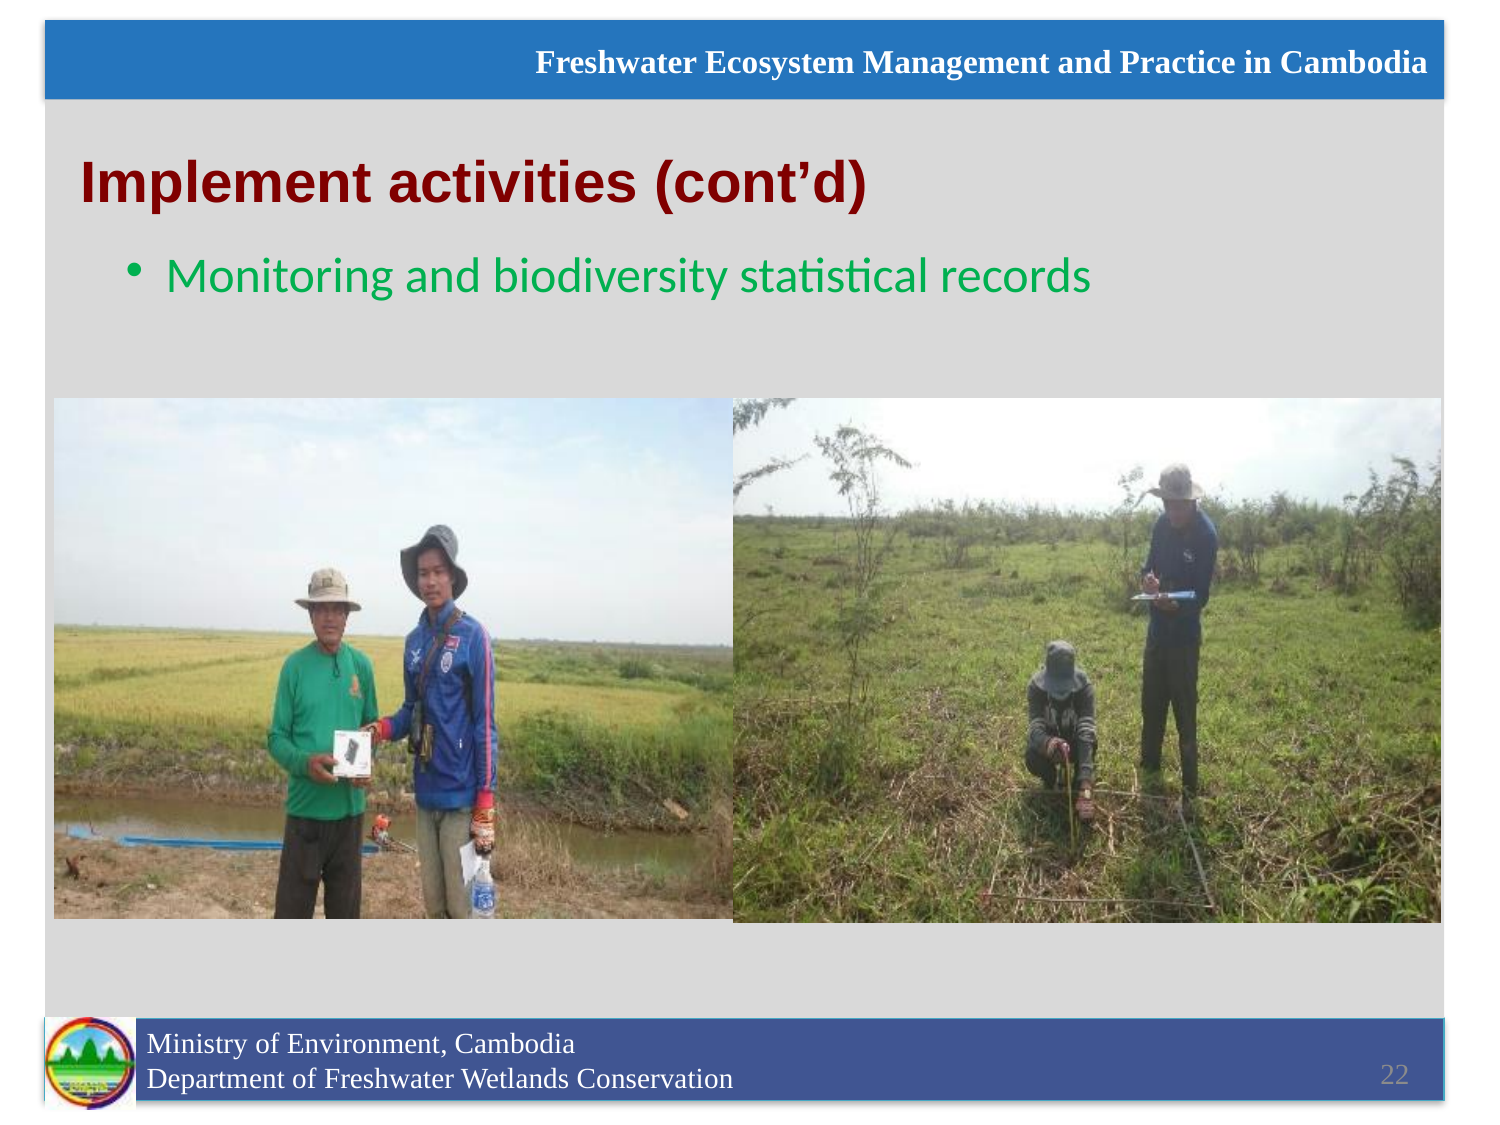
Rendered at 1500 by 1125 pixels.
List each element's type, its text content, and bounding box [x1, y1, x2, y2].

text_box Ministry of Environment, Cambodia Department of Freshwater Wetlands Conservation [138, 1018, 1445, 1101]
text_box Freshwater Ecosystem Management and Practice in Cambodia [42, 17, 1447, 103]
slide_number 22 [1074, 1042, 1425, 1103]
picture [44, 1017, 136, 1110]
picture [54, 398, 1441, 924]
text_box Implement activities (cont’d) Monitoring and biodiversity statistical records [45, 99, 1445, 1018]
